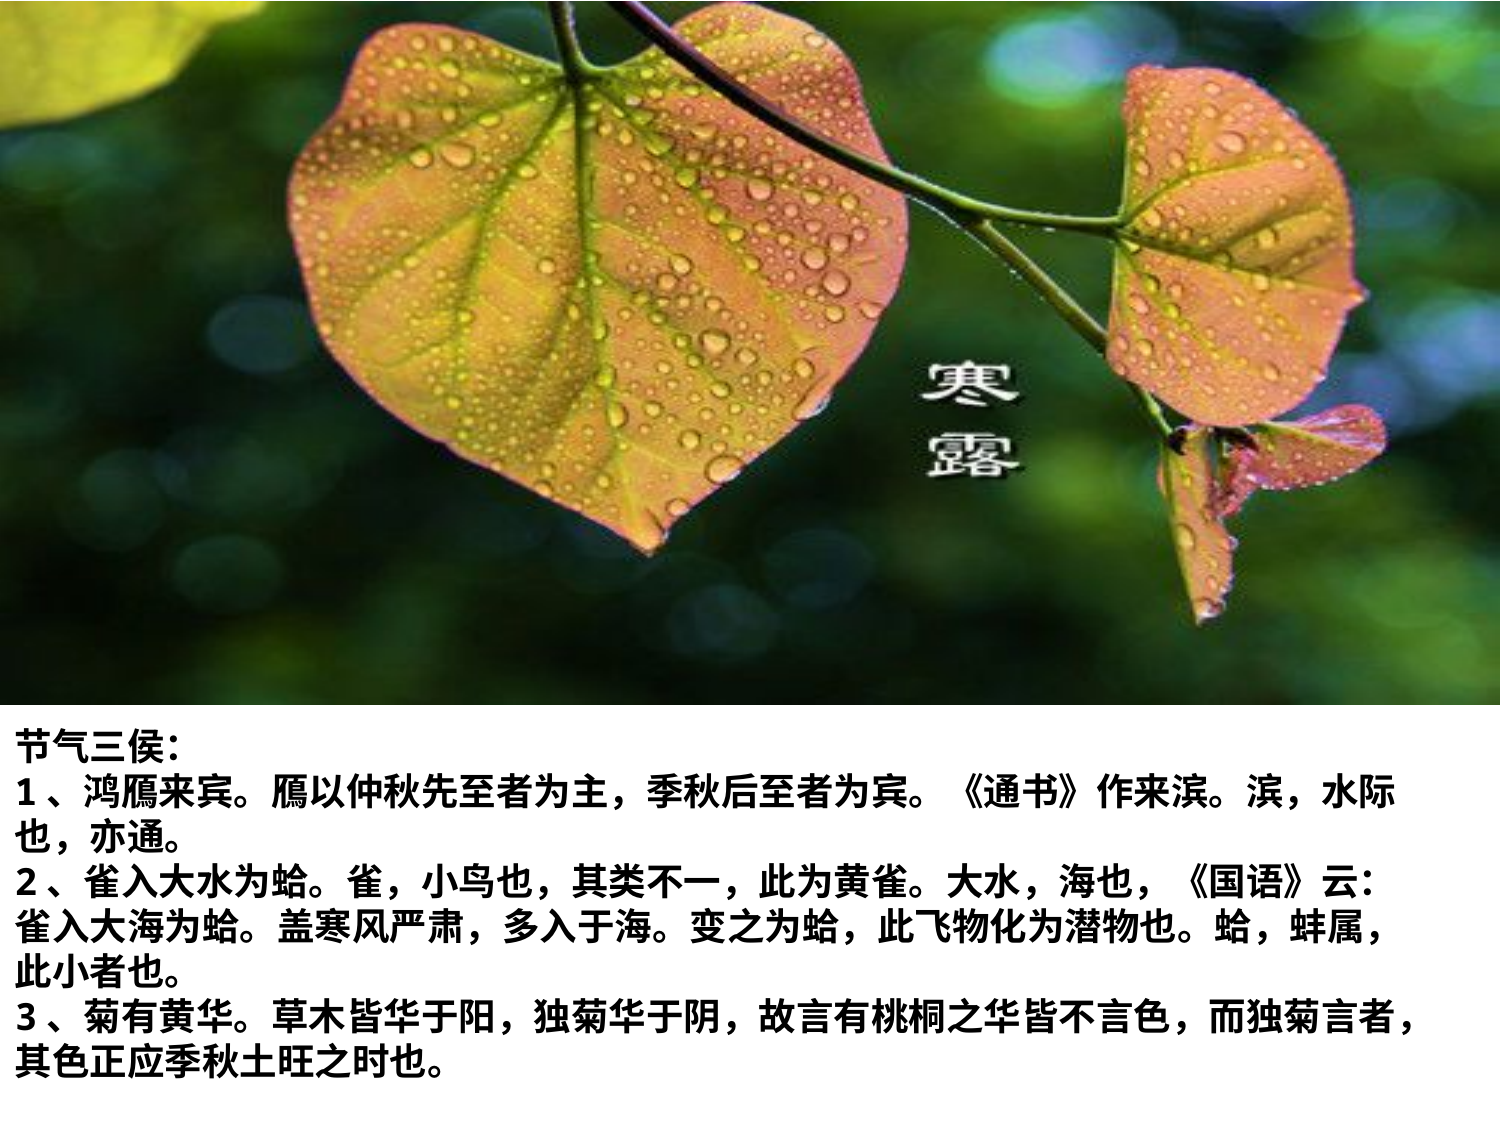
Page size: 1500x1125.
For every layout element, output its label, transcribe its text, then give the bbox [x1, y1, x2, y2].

text_box 节气三侯： 1、鸿鴈来宾。鴈以仲秋先至者为主，季秋后至者为宾。《通书》作来滨。滨，水际也，亦通。 2、雀入大水为蛤。雀，小鸟也，其类不一，此为黄雀。大水，海也，《国语》云：雀入大海为蛤。盖寒风严肃，多入于海。变之为蛤，此飞物化为潜物也。蛤，蚌属，此小者也。 3、菊有黄华。草木皆华于阳，独菊华于阴，故言有桃桐之华皆不言色，而独菊言者，其色正应季秋土旺之时也。 [0, 715, 1442, 1091]
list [0, 0, 1500, 705]
